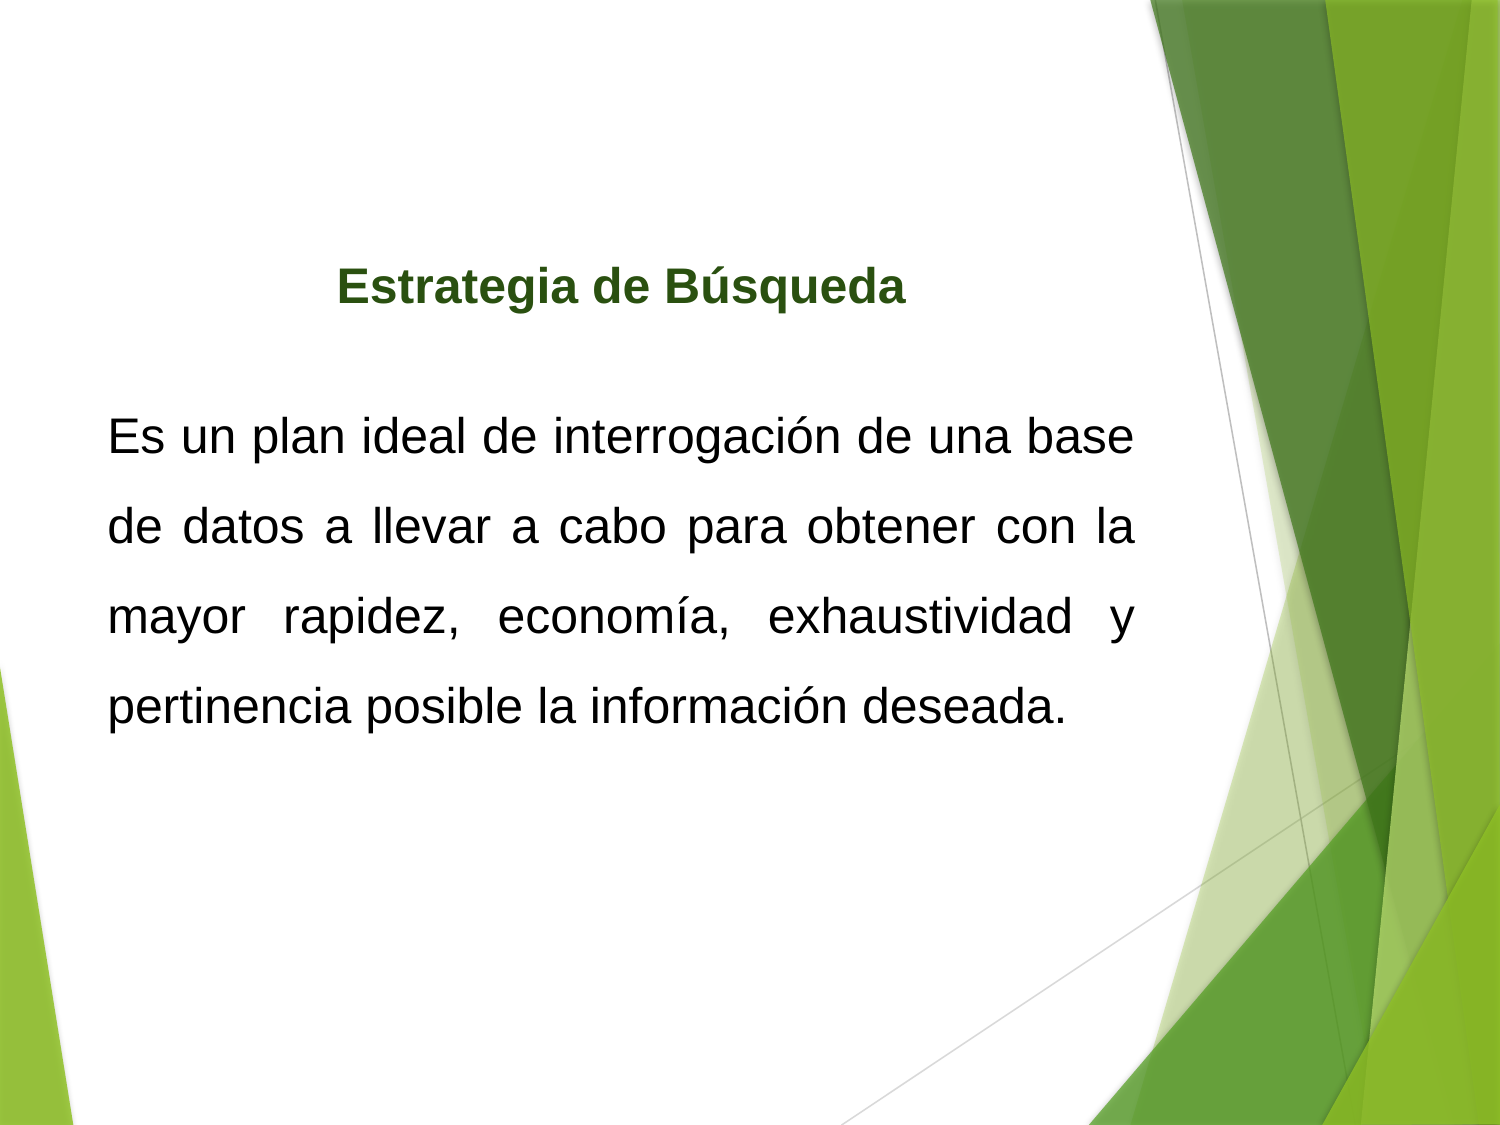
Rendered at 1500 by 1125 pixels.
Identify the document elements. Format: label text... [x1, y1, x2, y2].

text_box Estrategia de Búsqueda Es un plan ideal de interrogación de una base de datos a llevar a cabo para obtener con la mayor rapidez, economía, exhaustividad y pertinencia posible la información deseada. [92, 246, 1150, 742]
